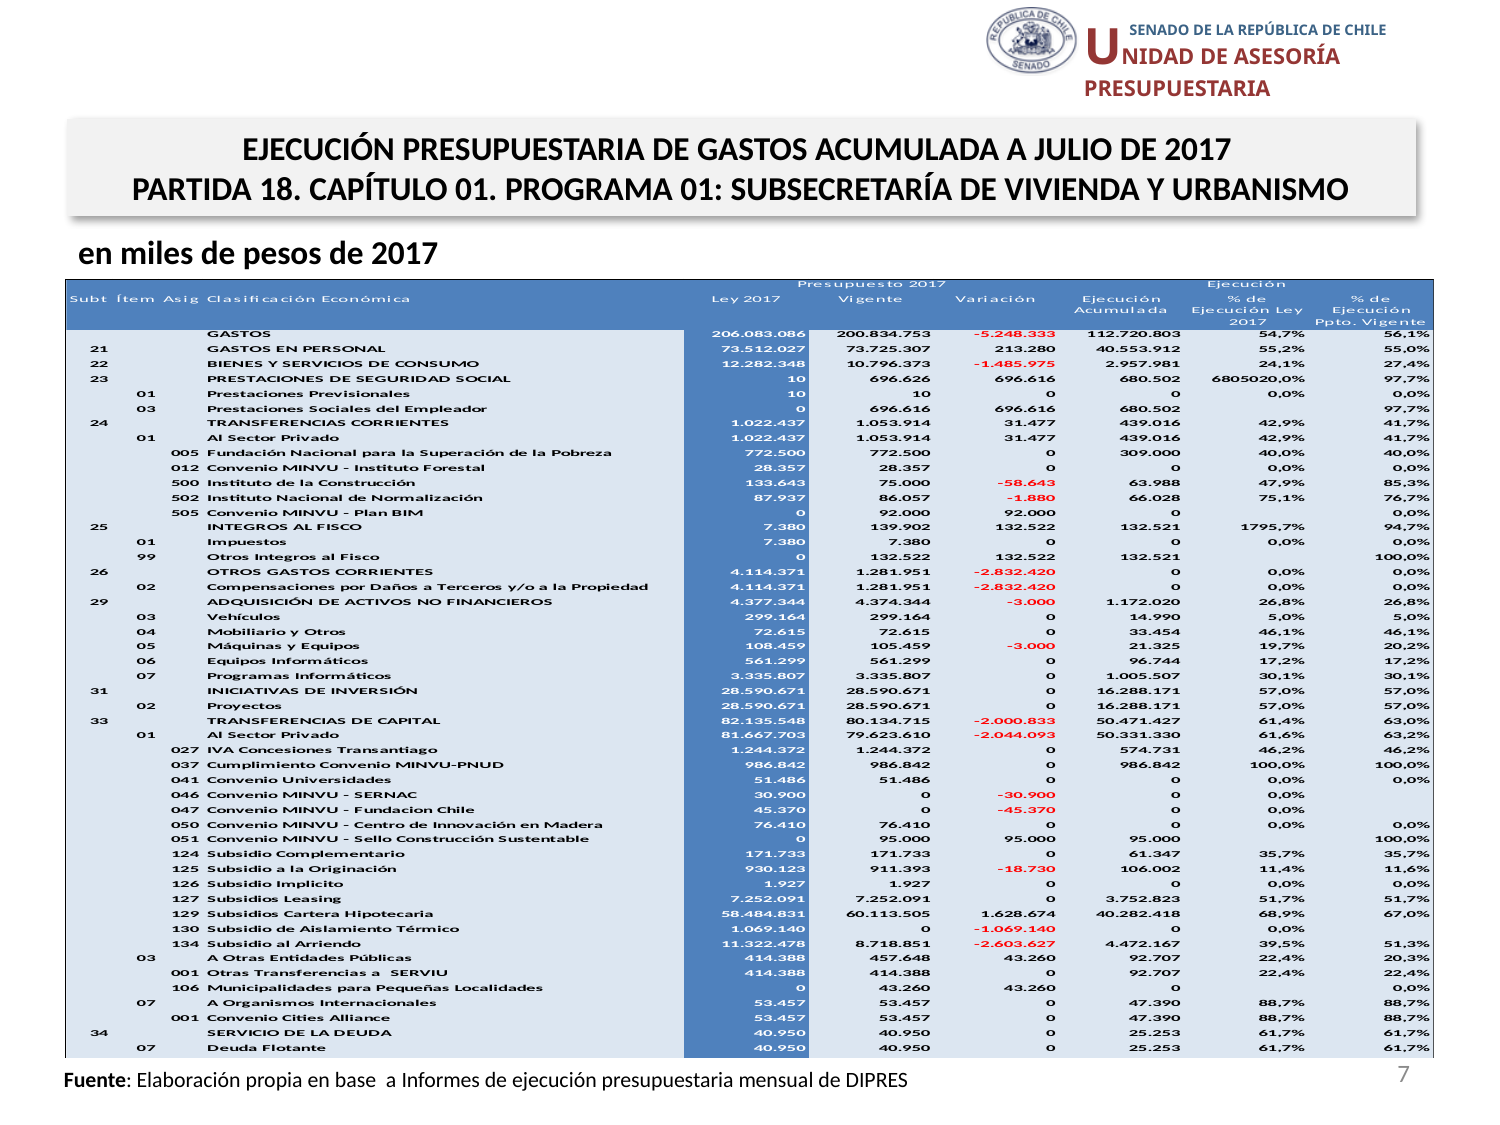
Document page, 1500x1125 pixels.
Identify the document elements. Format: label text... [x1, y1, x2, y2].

footer Fuente: Elaboración propia en base a Informes de ejecución presupuestaria mensual de DIPRES [48, 1058, 1428, 1119]
picture [64, 278, 1436, 1059]
picture [986, 7, 1079, 76]
text_box en miles de pesos de 2017 [63, 224, 1414, 262]
text_box EJECUCIÓN PRESUPUESTARIA DE GASTOS ACUMULADA A JULIO DE 2017 PARTIDA 18. CAPÍTULO 01. PROGRAMA 01: SUBSECRETARÍA DE VIVIENDA Y URBANISMO [67, 119, 1415, 216]
slide_number 7 [1074, 1066, 1425, 1103]
